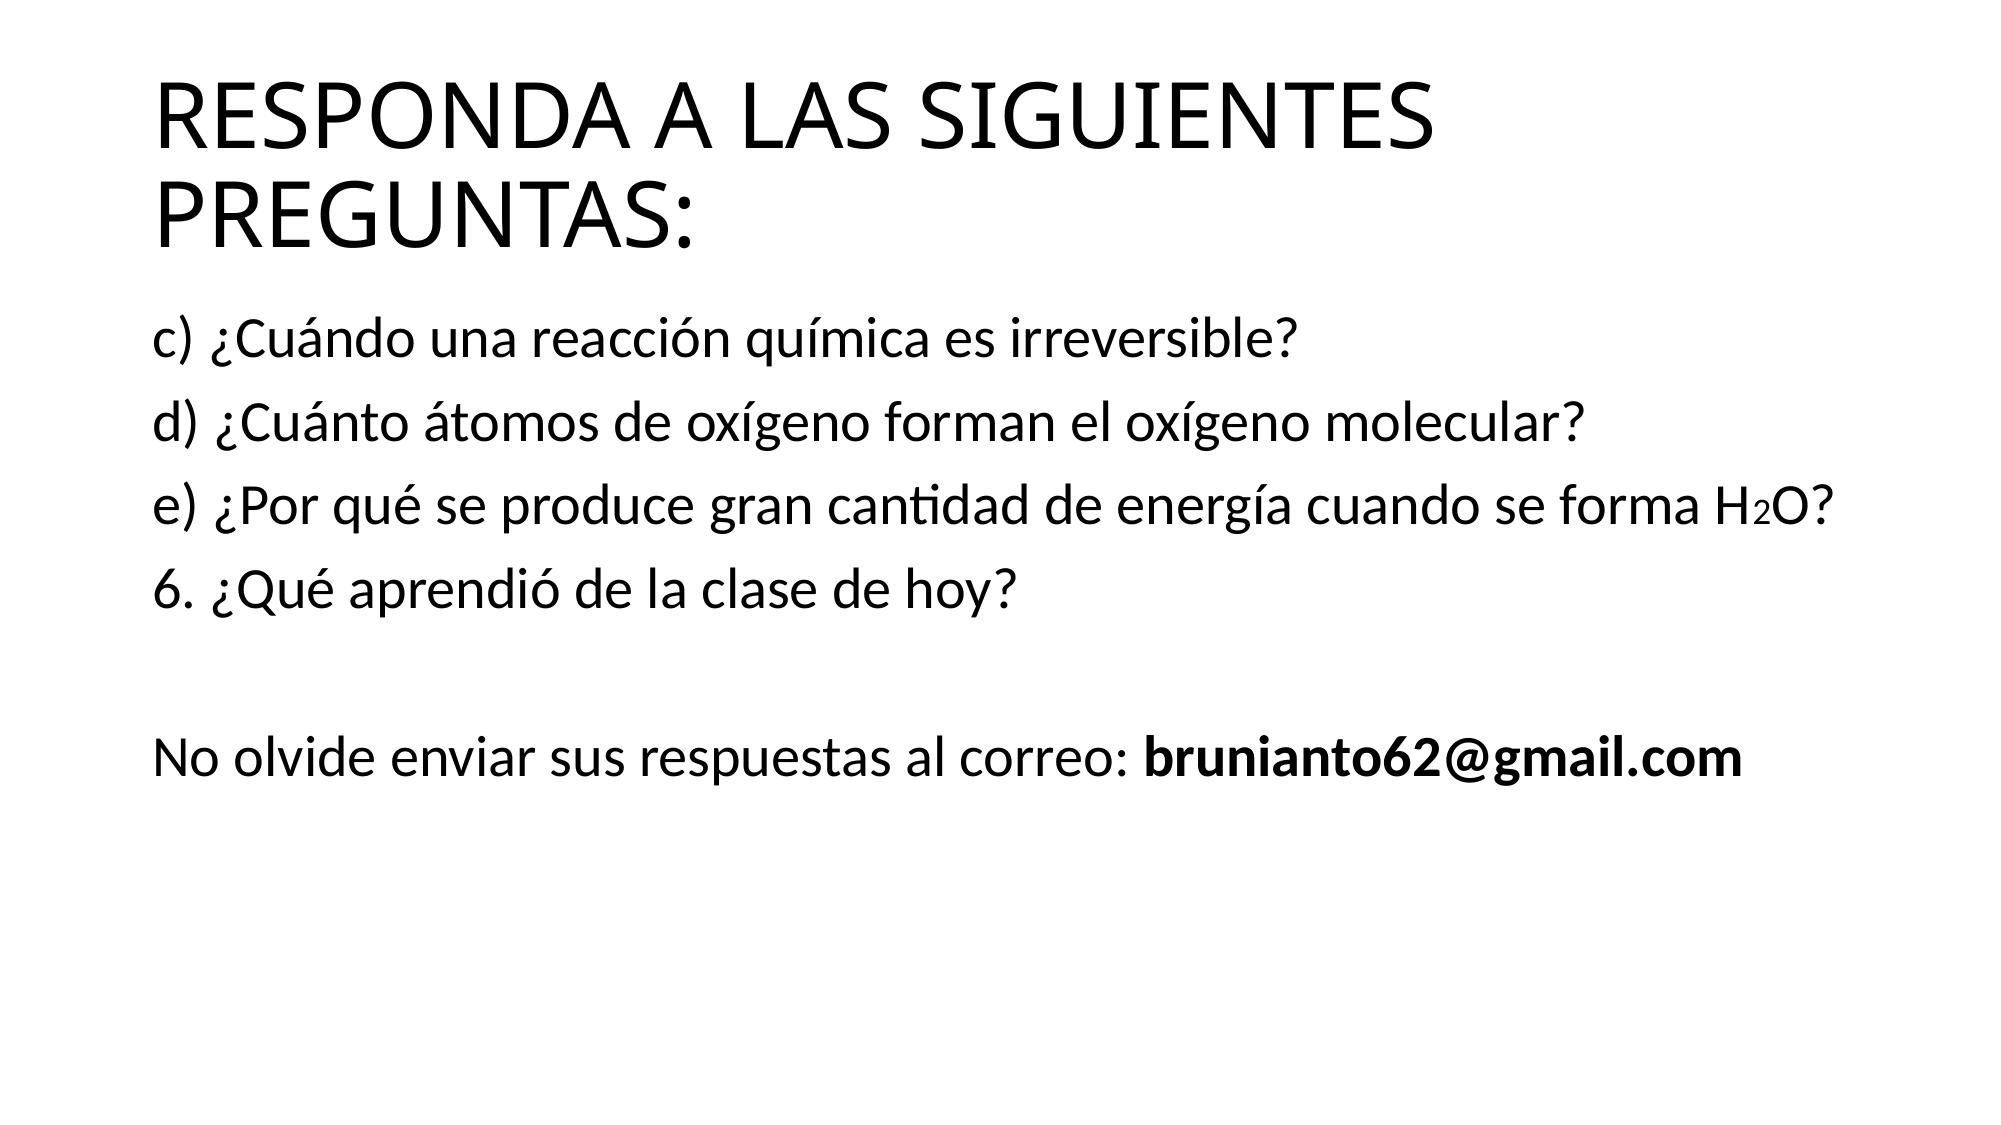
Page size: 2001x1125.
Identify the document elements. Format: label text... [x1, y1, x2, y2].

title RESPONDA A LAS SIGUIENTES PREGUNTAS: [137, 59, 1863, 278]
list c) ¿Cuándo una reacción química es irreversible? d) ¿Cuánto átomos de oxígeno forman el oxígeno molecular? e) ¿Por qué se produce gran cantidad de energía cuando se forma H2O? 6. ¿Qué aprendió de la clase de hoy? No olvide enviar sus respuestas al correo: brunianto62@gmail.com [137, 299, 1863, 1014]
